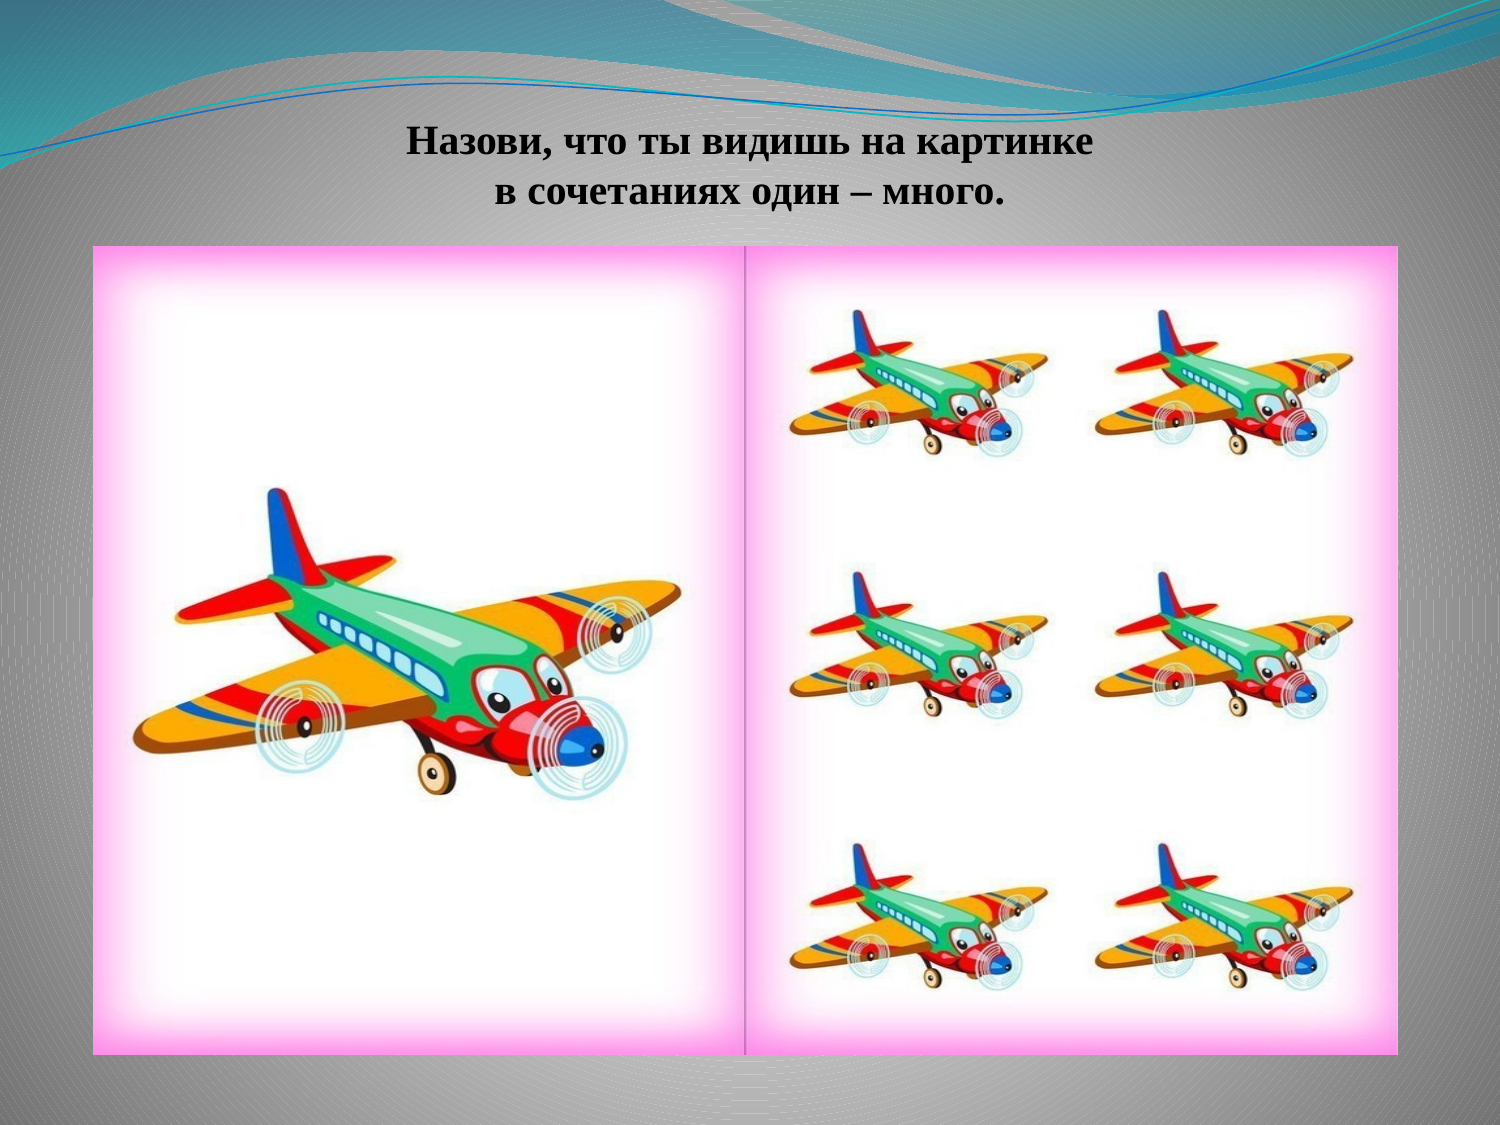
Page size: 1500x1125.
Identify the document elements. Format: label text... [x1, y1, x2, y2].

text_box Назови, что ты видишь на картинке в сочетаниях один – много. [374, 105, 1125, 221]
picture [93, 245, 1398, 1055]
